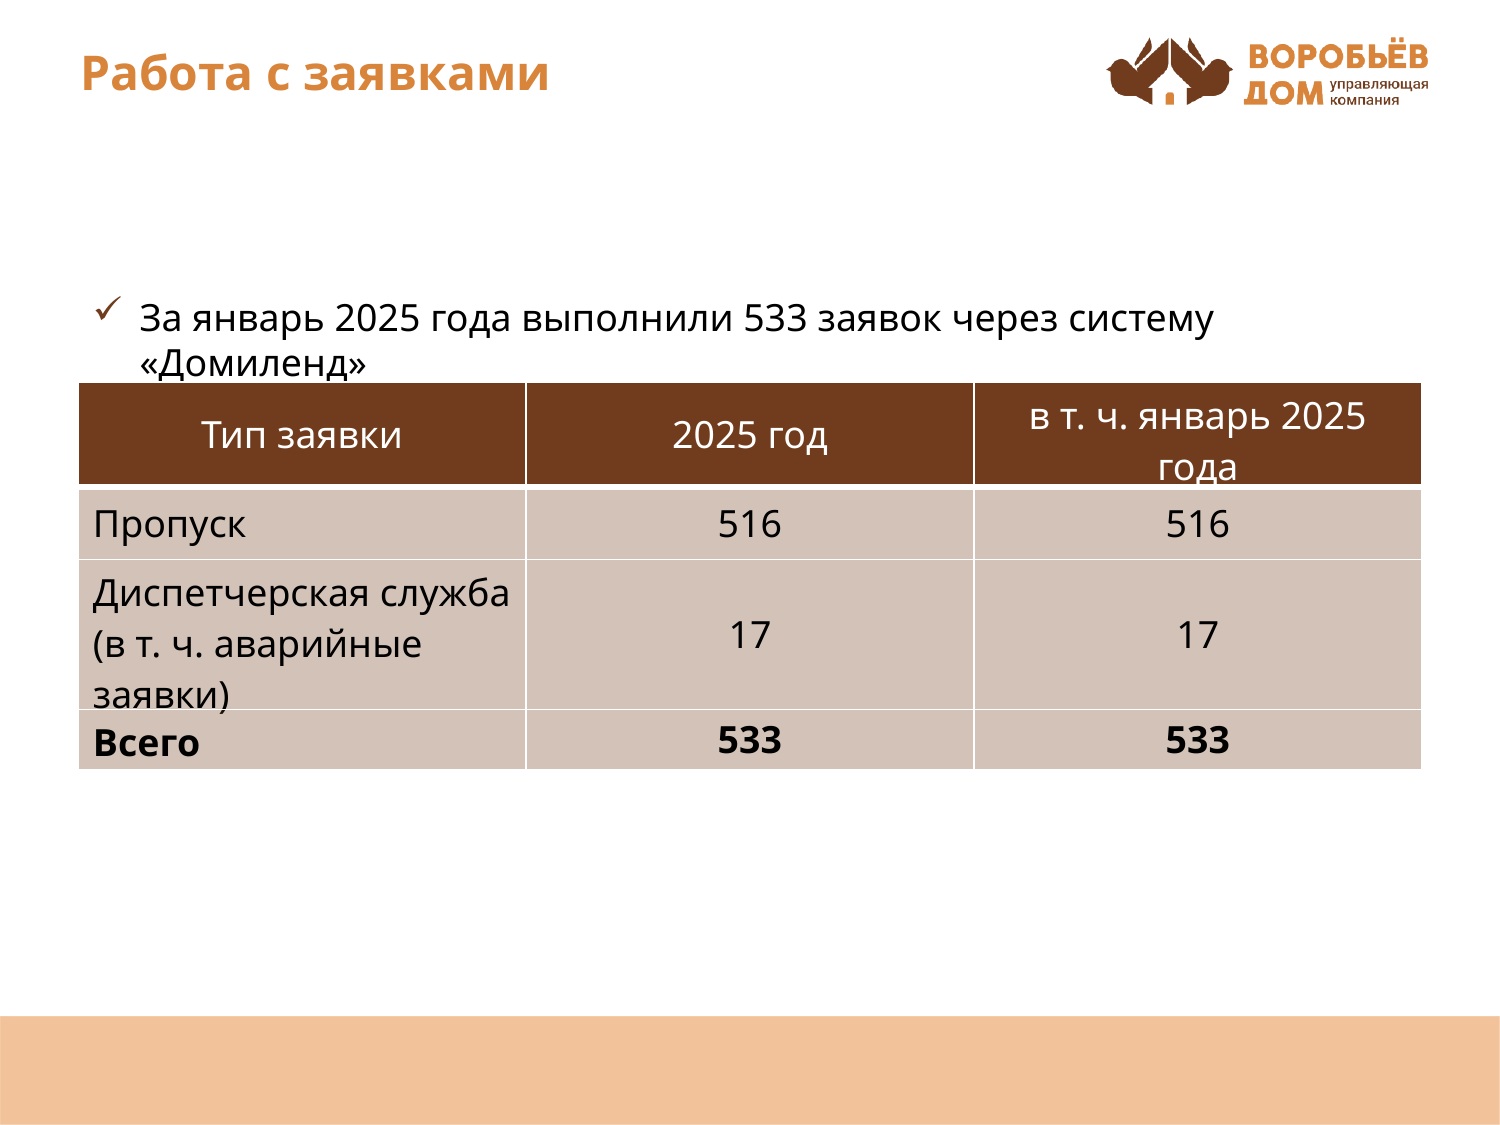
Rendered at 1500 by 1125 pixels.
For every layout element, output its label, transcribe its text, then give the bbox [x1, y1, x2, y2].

table_header 2025 год [527, 383, 973, 484]
text_box Работа с заявками [64, 22, 1438, 120]
table_cell 17 [975, 560, 1421, 709]
table_cell Пропуск [79, 490, 525, 559]
table_cell Диспетчерская служба (в т. ч. аварийные заявки) [79, 560, 525, 709]
table_cell 17 [527, 560, 973, 709]
table_header Тип заявки [79, 383, 525, 484]
table_cell 516 [975, 490, 1421, 559]
text_box За январь 2025 года выполнили 533 заявок через систему «Домиленд» [77, 286, 1334, 381]
table_header в т. ч. январь 2025 года [975, 383, 1421, 484]
table_cell 533 [527, 710, 973, 769]
table_cell 516 [527, 490, 973, 559]
picture [0, 1016, 1500, 1125]
table_cell 533 [975, 710, 1421, 769]
table_cell Всего [79, 710, 525, 769]
picture [1105, 37, 1428, 106]
